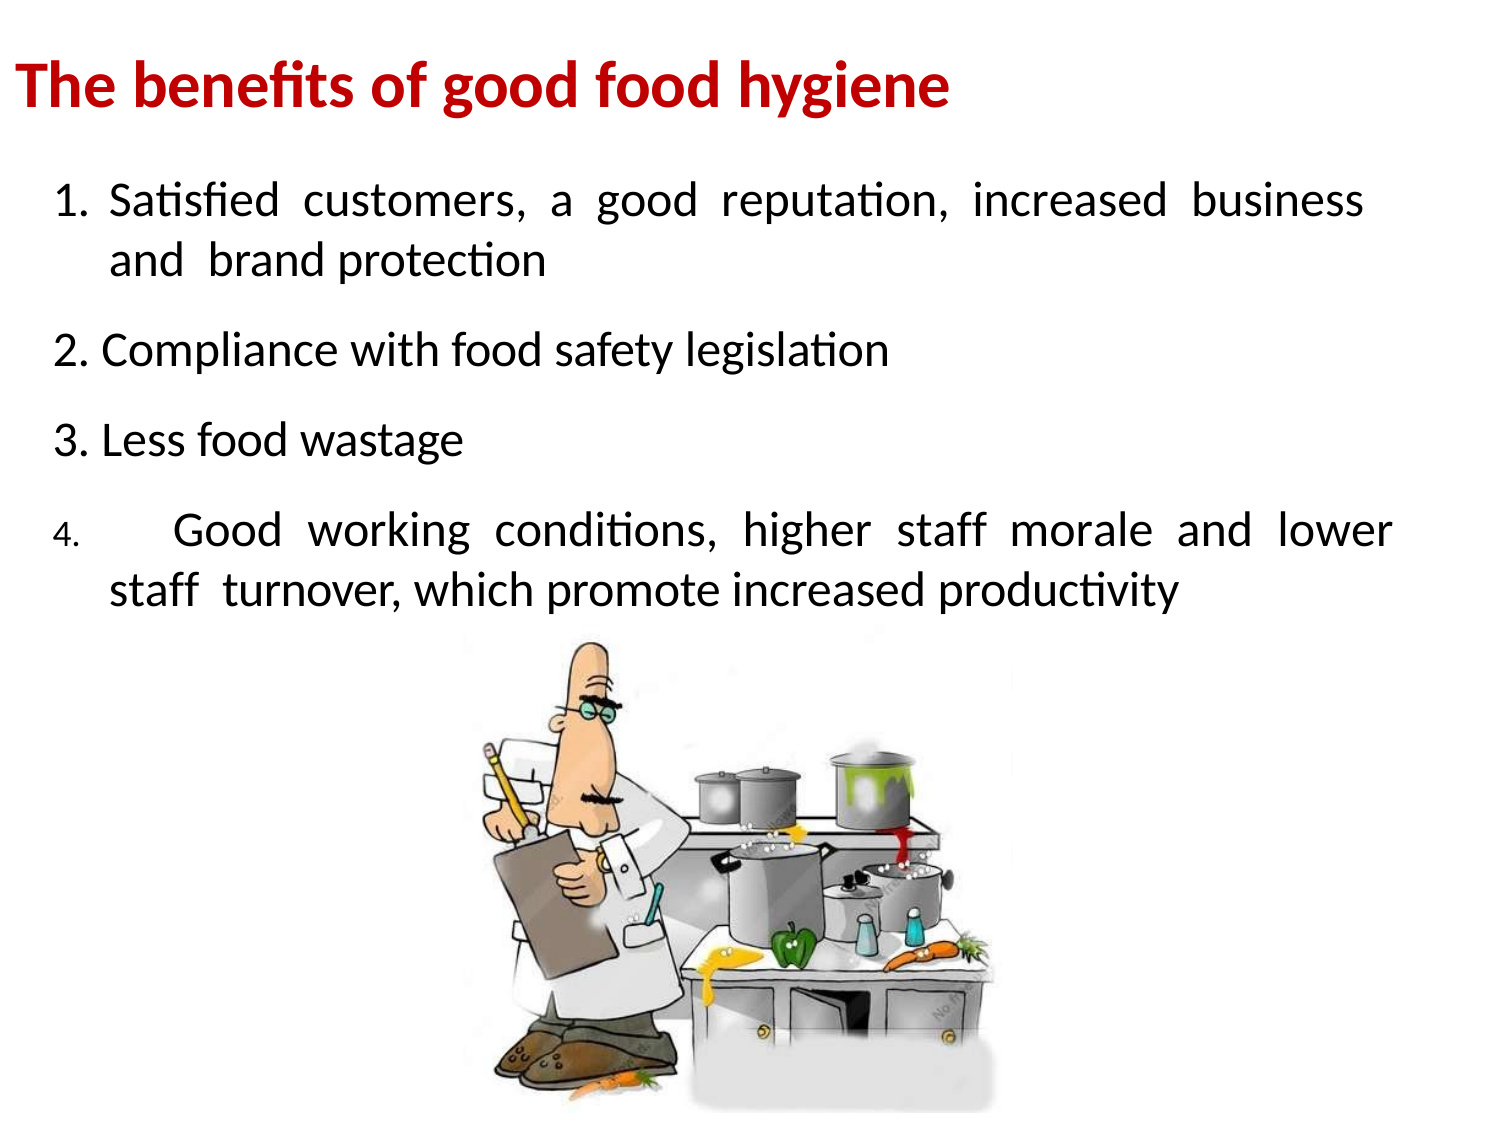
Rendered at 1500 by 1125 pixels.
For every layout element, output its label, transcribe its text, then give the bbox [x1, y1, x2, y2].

picture [462, 624, 1013, 1113]
text_box Satisfied customers, a good reputation, increased business and brand protection Compliance with food safety legislation Less food wastage Good working conditions, higher staff morale and lower staff turnover, which promote increased productivity [50, 164, 1450, 617]
title The benefits of good food hygiene [12, 38, 960, 229]
